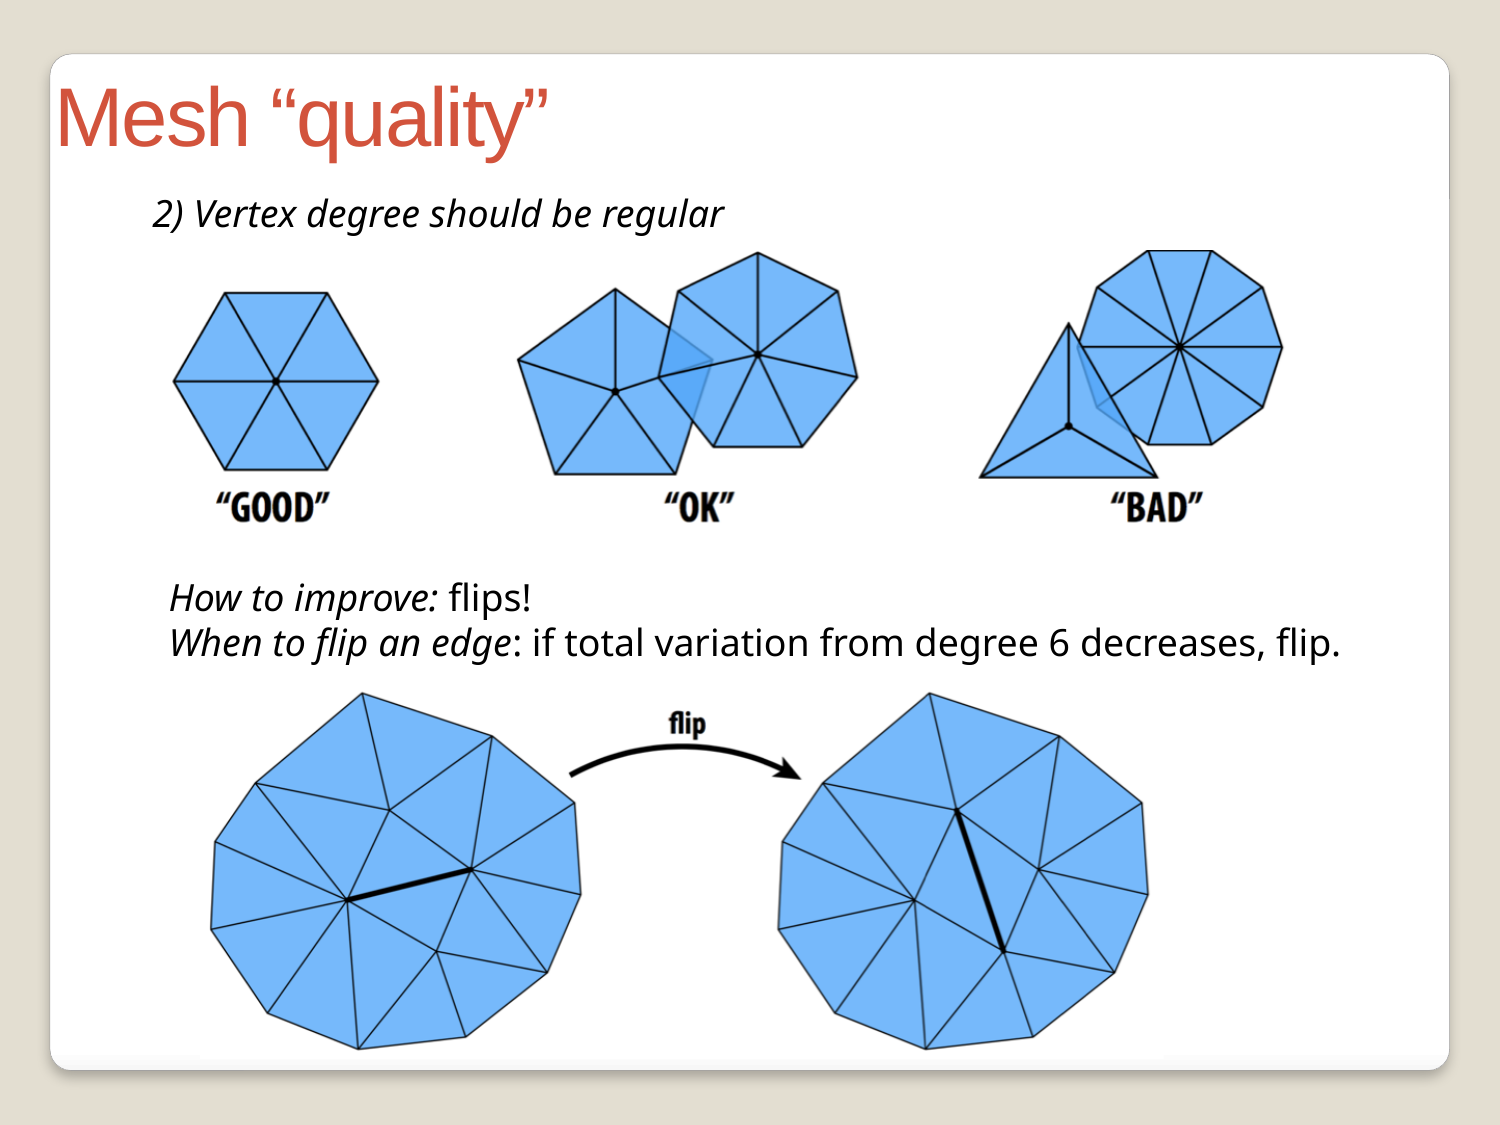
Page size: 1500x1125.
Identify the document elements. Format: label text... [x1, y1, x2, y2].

picture [200, 677, 1165, 1059]
title Mesh “quality” [46, 30, 1398, 195]
text_box 2) Vertex degree should be regular [144, 195, 733, 243]
picture [162, 250, 1304, 532]
text_box How to improve: flips! When to flip an edge: if total variation from degree 6 decreases, flip. [161, 566, 1351, 672]
